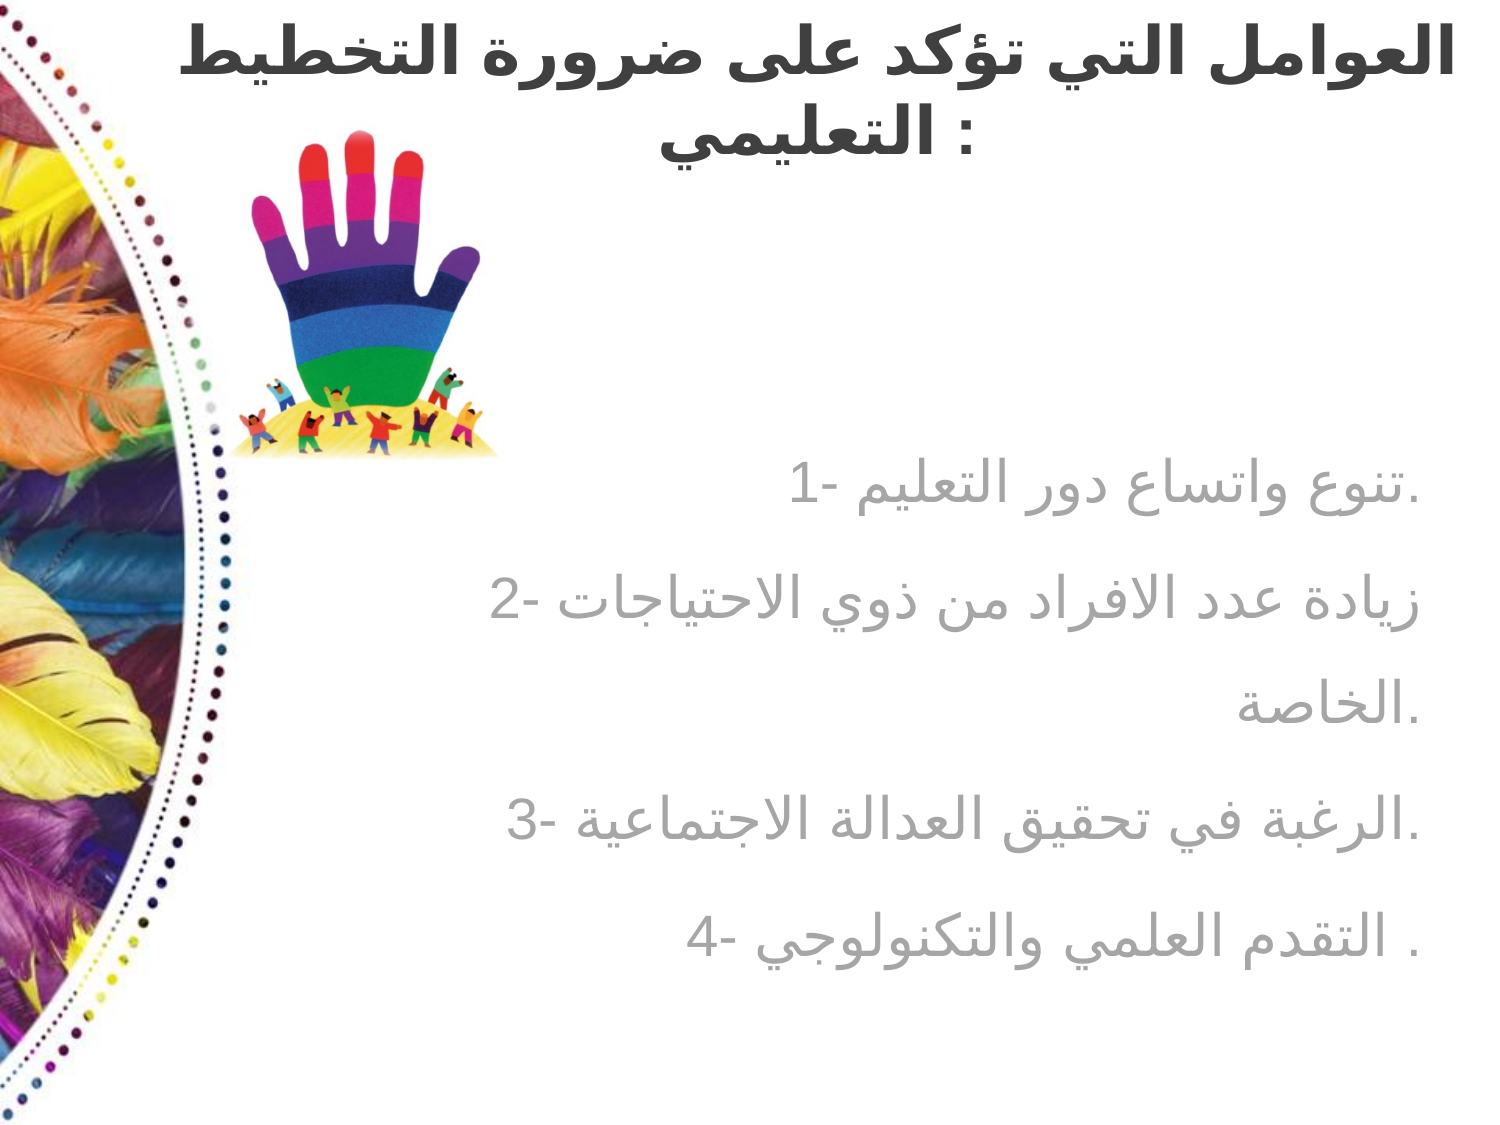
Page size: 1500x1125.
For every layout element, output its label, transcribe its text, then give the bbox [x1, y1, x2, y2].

picture [0, 0, 1500, 1125]
title العوامل التي تؤكد على ضرورة التخطيط التعليمي : [135, 0, 1500, 176]
list 1- تنوع واتساع دور التعليم. 2- زيادة عدد الافراد من ذوي الاحتياجات الخاصة. 3- الرغبة في تحقيق العدالة الاجتماعية. 4- التقدم العلمي والتكنولوجي . [324, 401, 1437, 1125]
